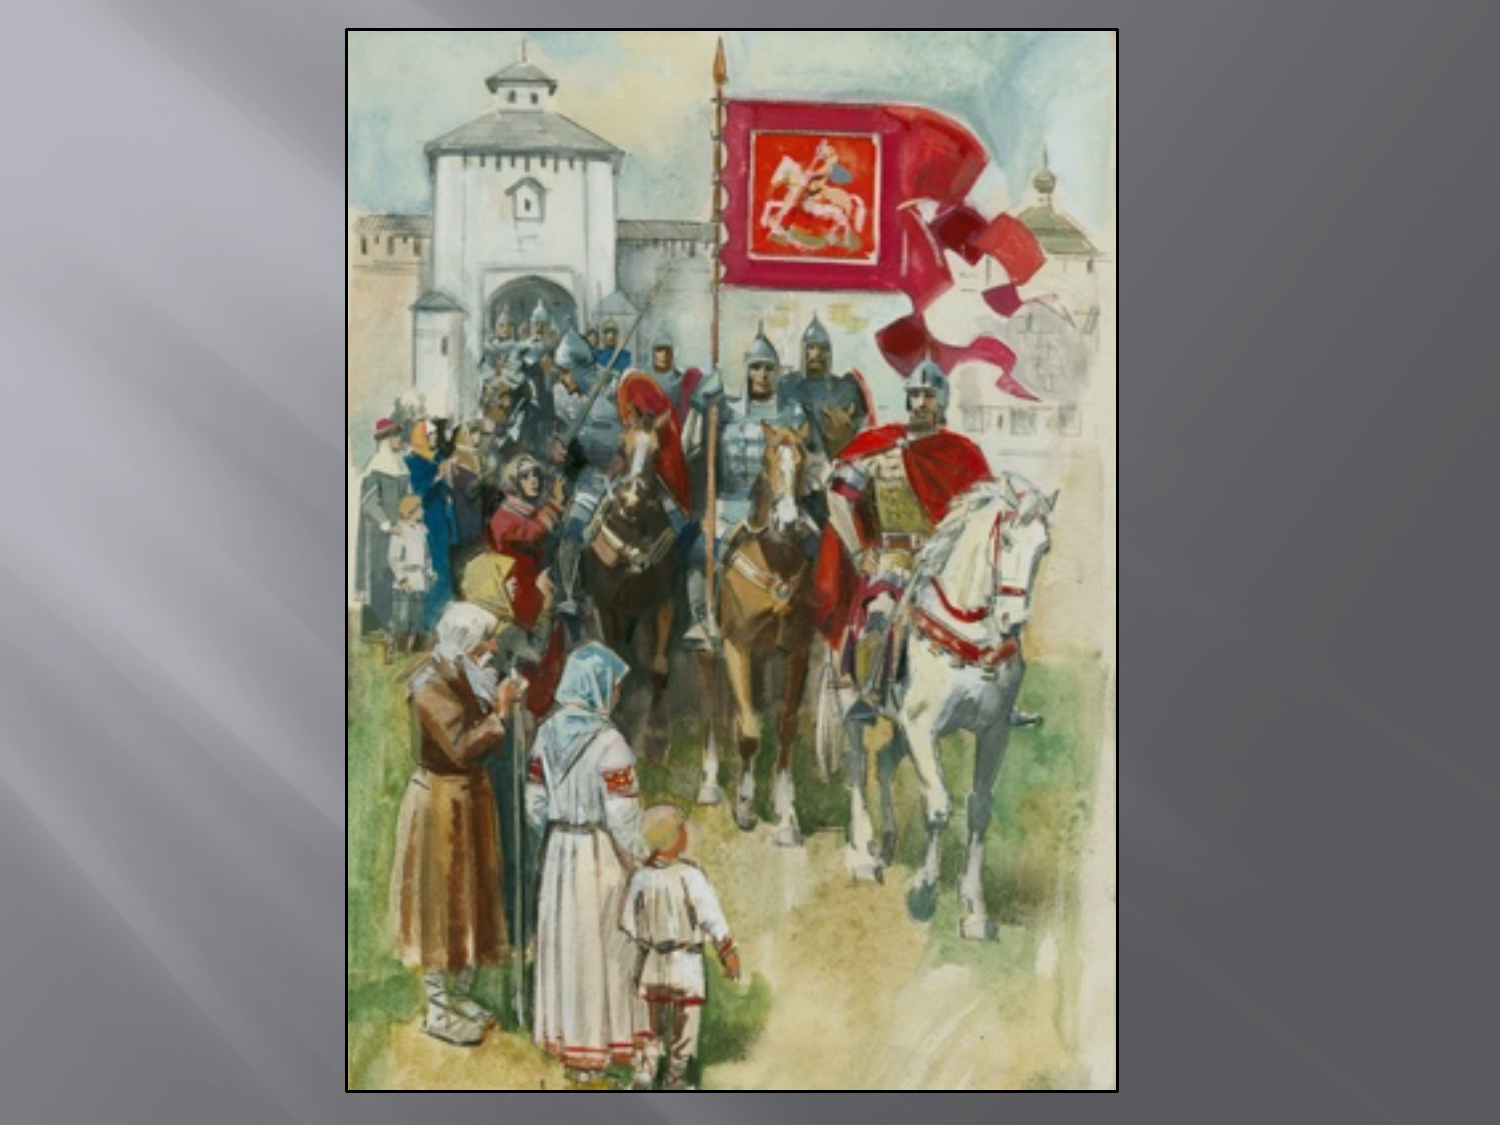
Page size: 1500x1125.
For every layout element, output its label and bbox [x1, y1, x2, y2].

picture [348, 30, 1117, 1091]
